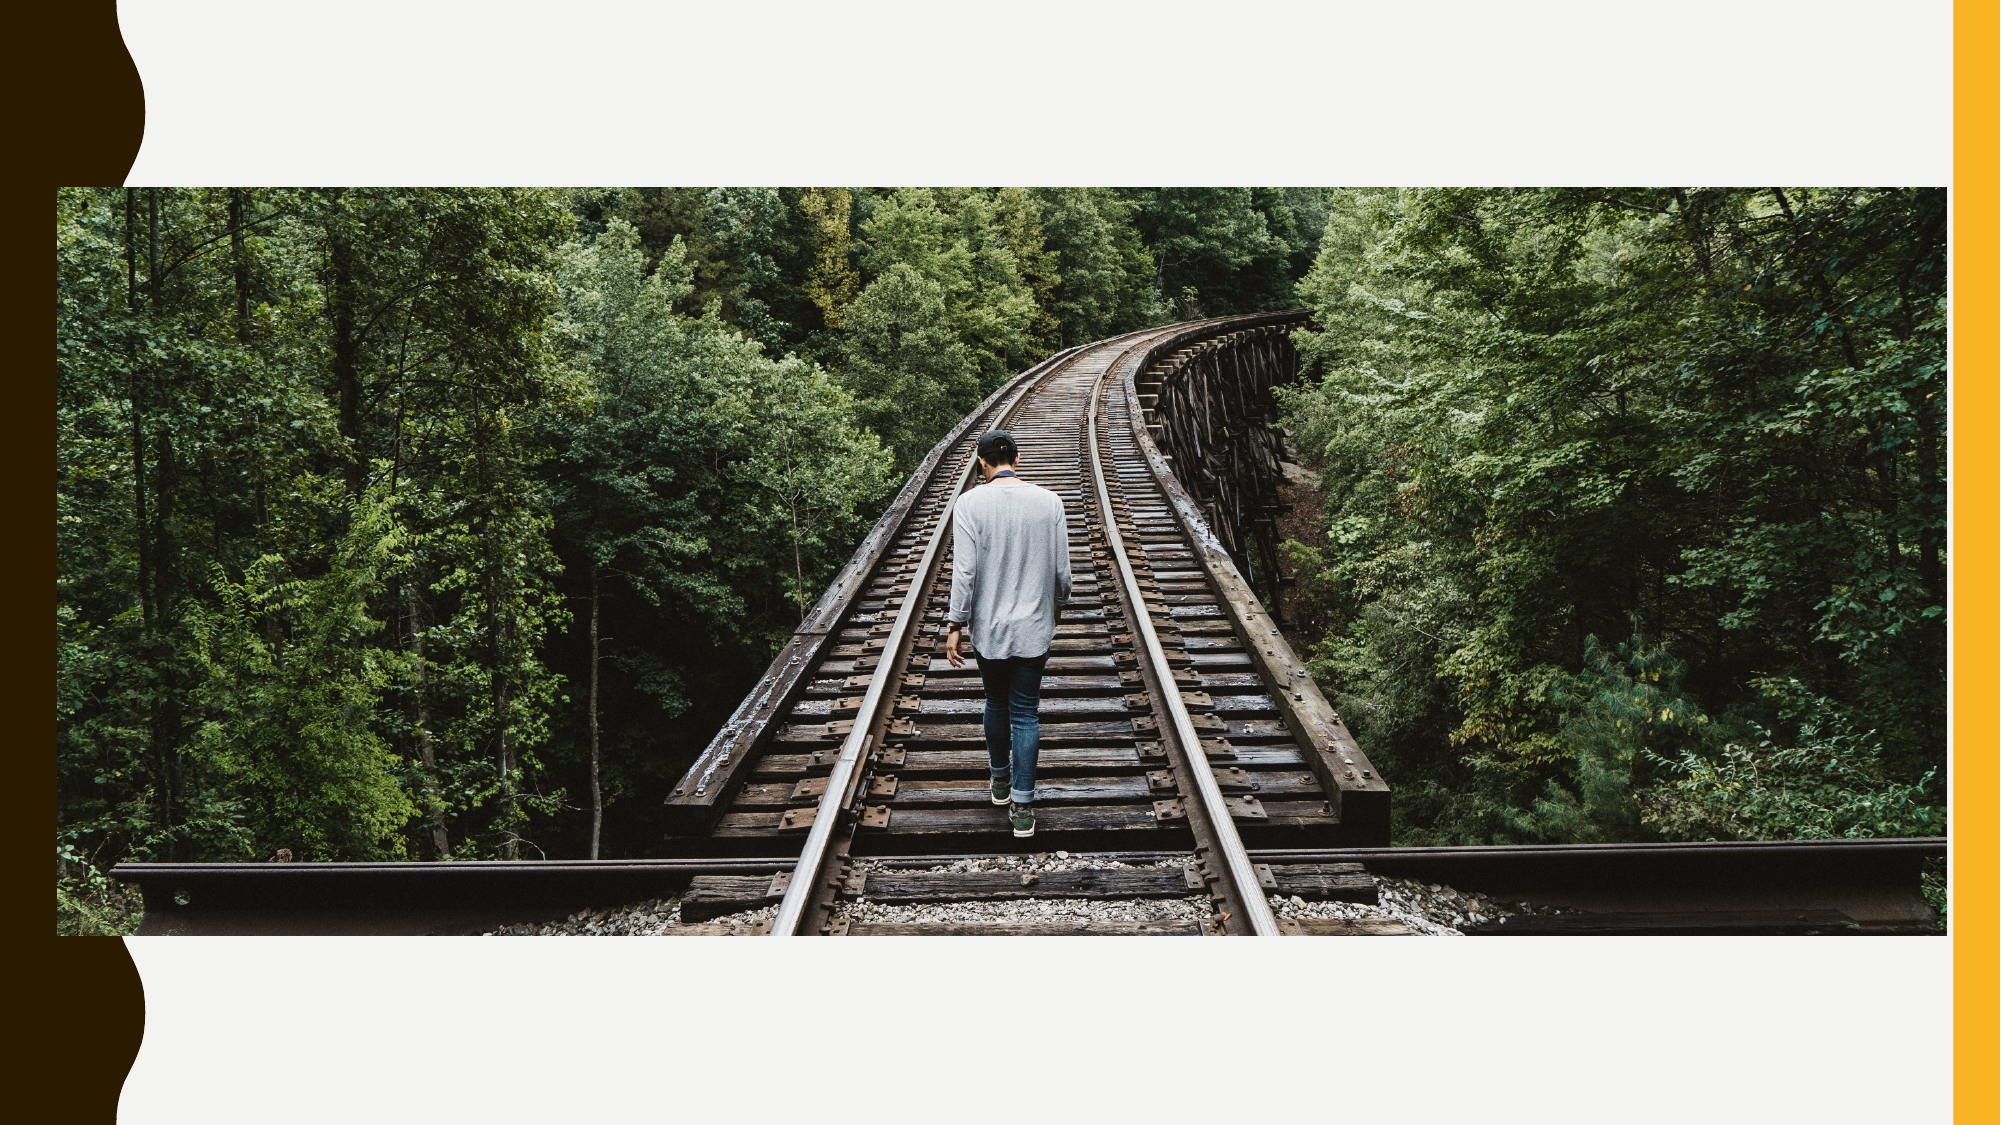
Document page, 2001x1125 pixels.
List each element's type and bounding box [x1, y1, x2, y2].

picture [57, 187, 1947, 936]
